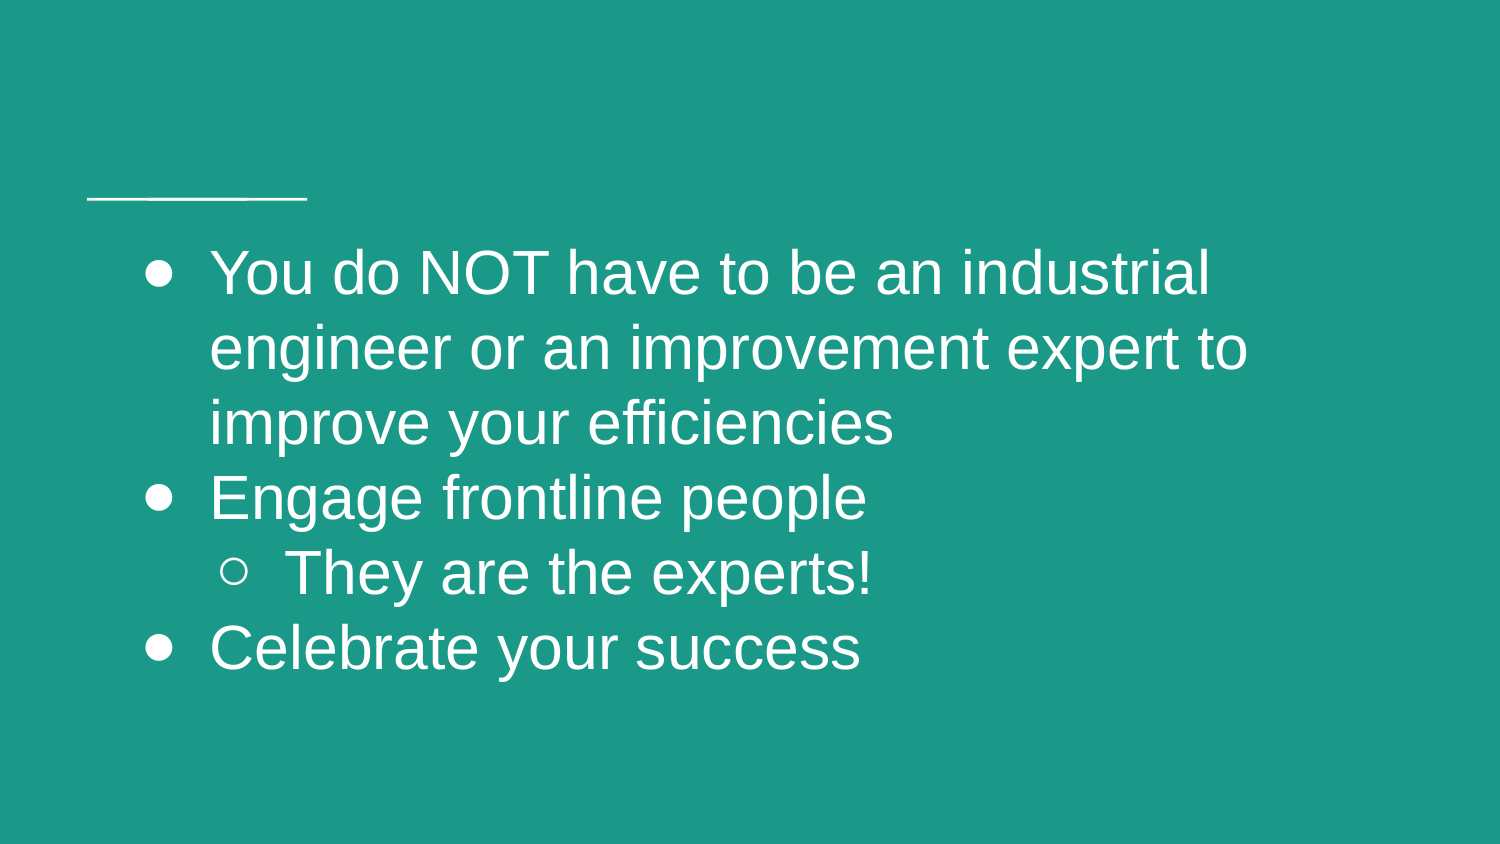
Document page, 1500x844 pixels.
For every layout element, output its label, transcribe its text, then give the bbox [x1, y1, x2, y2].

title You do NOT have to be an industrial engineer or an improvement expert to improve your efficiencies Engage frontline people They are the experts! Celebrate your success [119, 216, 1381, 466]
